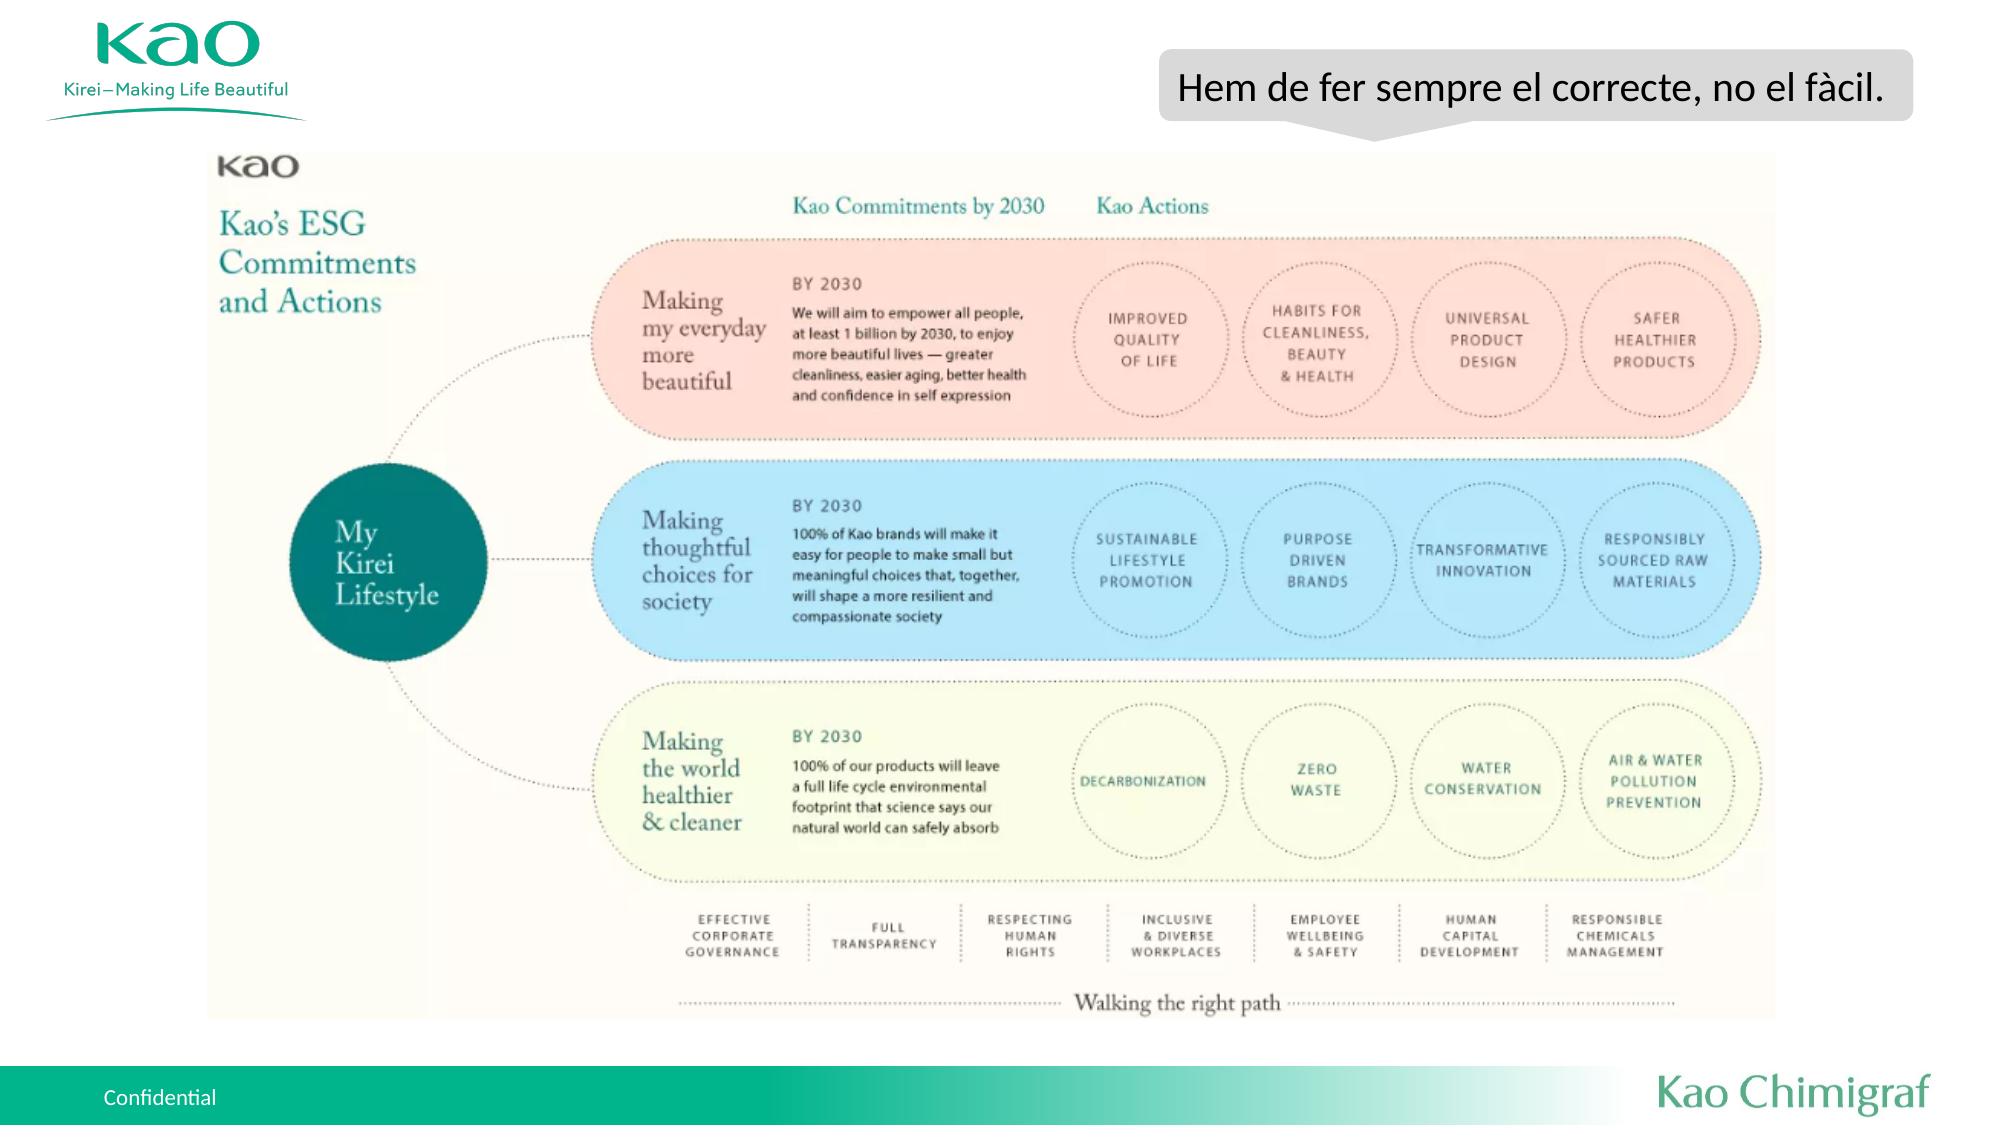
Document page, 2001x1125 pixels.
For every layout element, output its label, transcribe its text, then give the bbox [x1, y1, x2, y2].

text_box Hem de fer sempre el correcte, no el fàcil. [1159, 49, 1914, 133]
picture [8, 6, 1815, 1023]
picture [1652, 1066, 1935, 1119]
